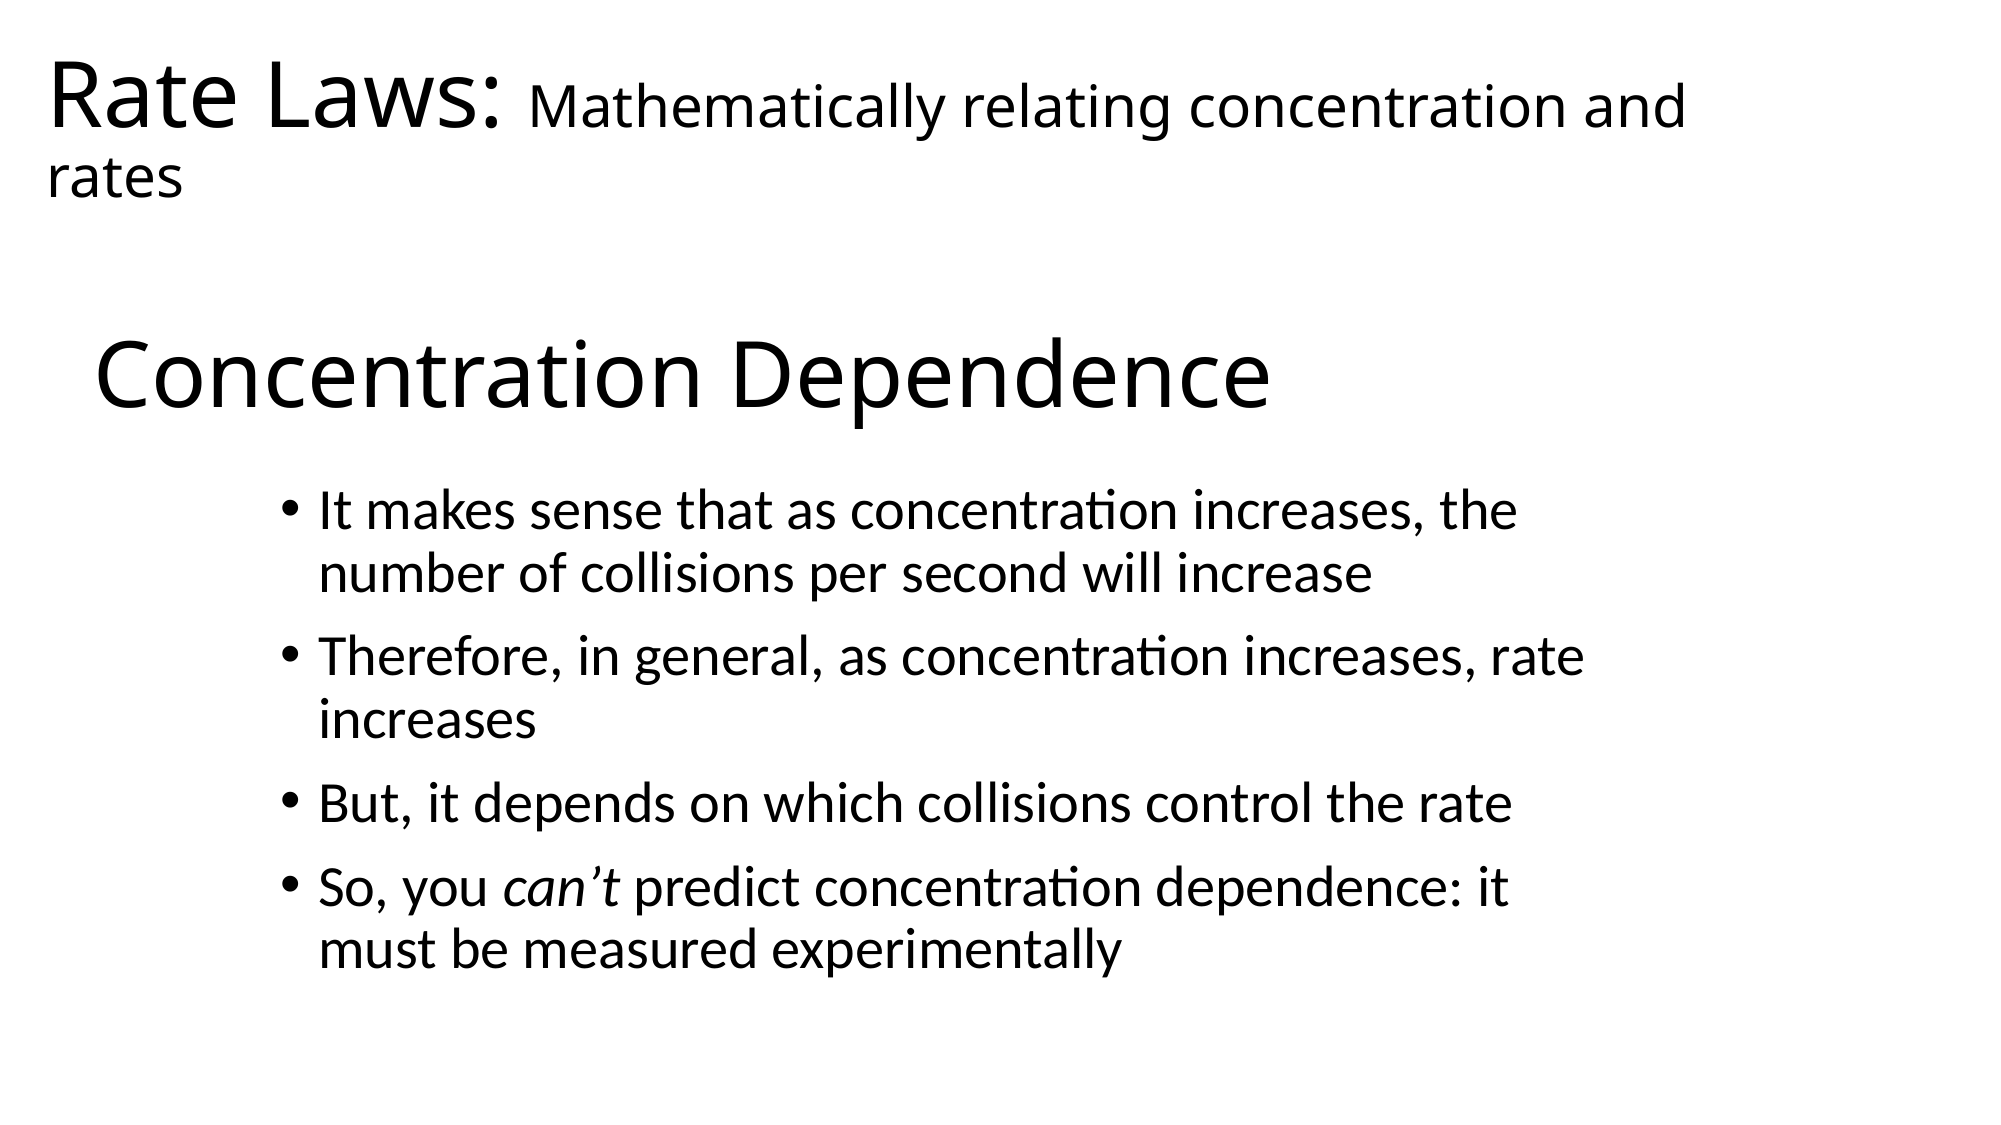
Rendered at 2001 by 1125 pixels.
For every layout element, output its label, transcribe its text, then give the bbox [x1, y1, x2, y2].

title Rate Laws: Mathematically relating concentration and rates [31, 20, 1757, 238]
text_box Concentration Dependence [78, 268, 1804, 487]
text_box It makes sense that as concentration increases, the number of collisions per second will increase Therefore, in general, as concentration increases, rate increases But, it depends on which collisions control the rate So, you can’t predict concentration dependence: it must be measured experimentally [265, 471, 1616, 999]
